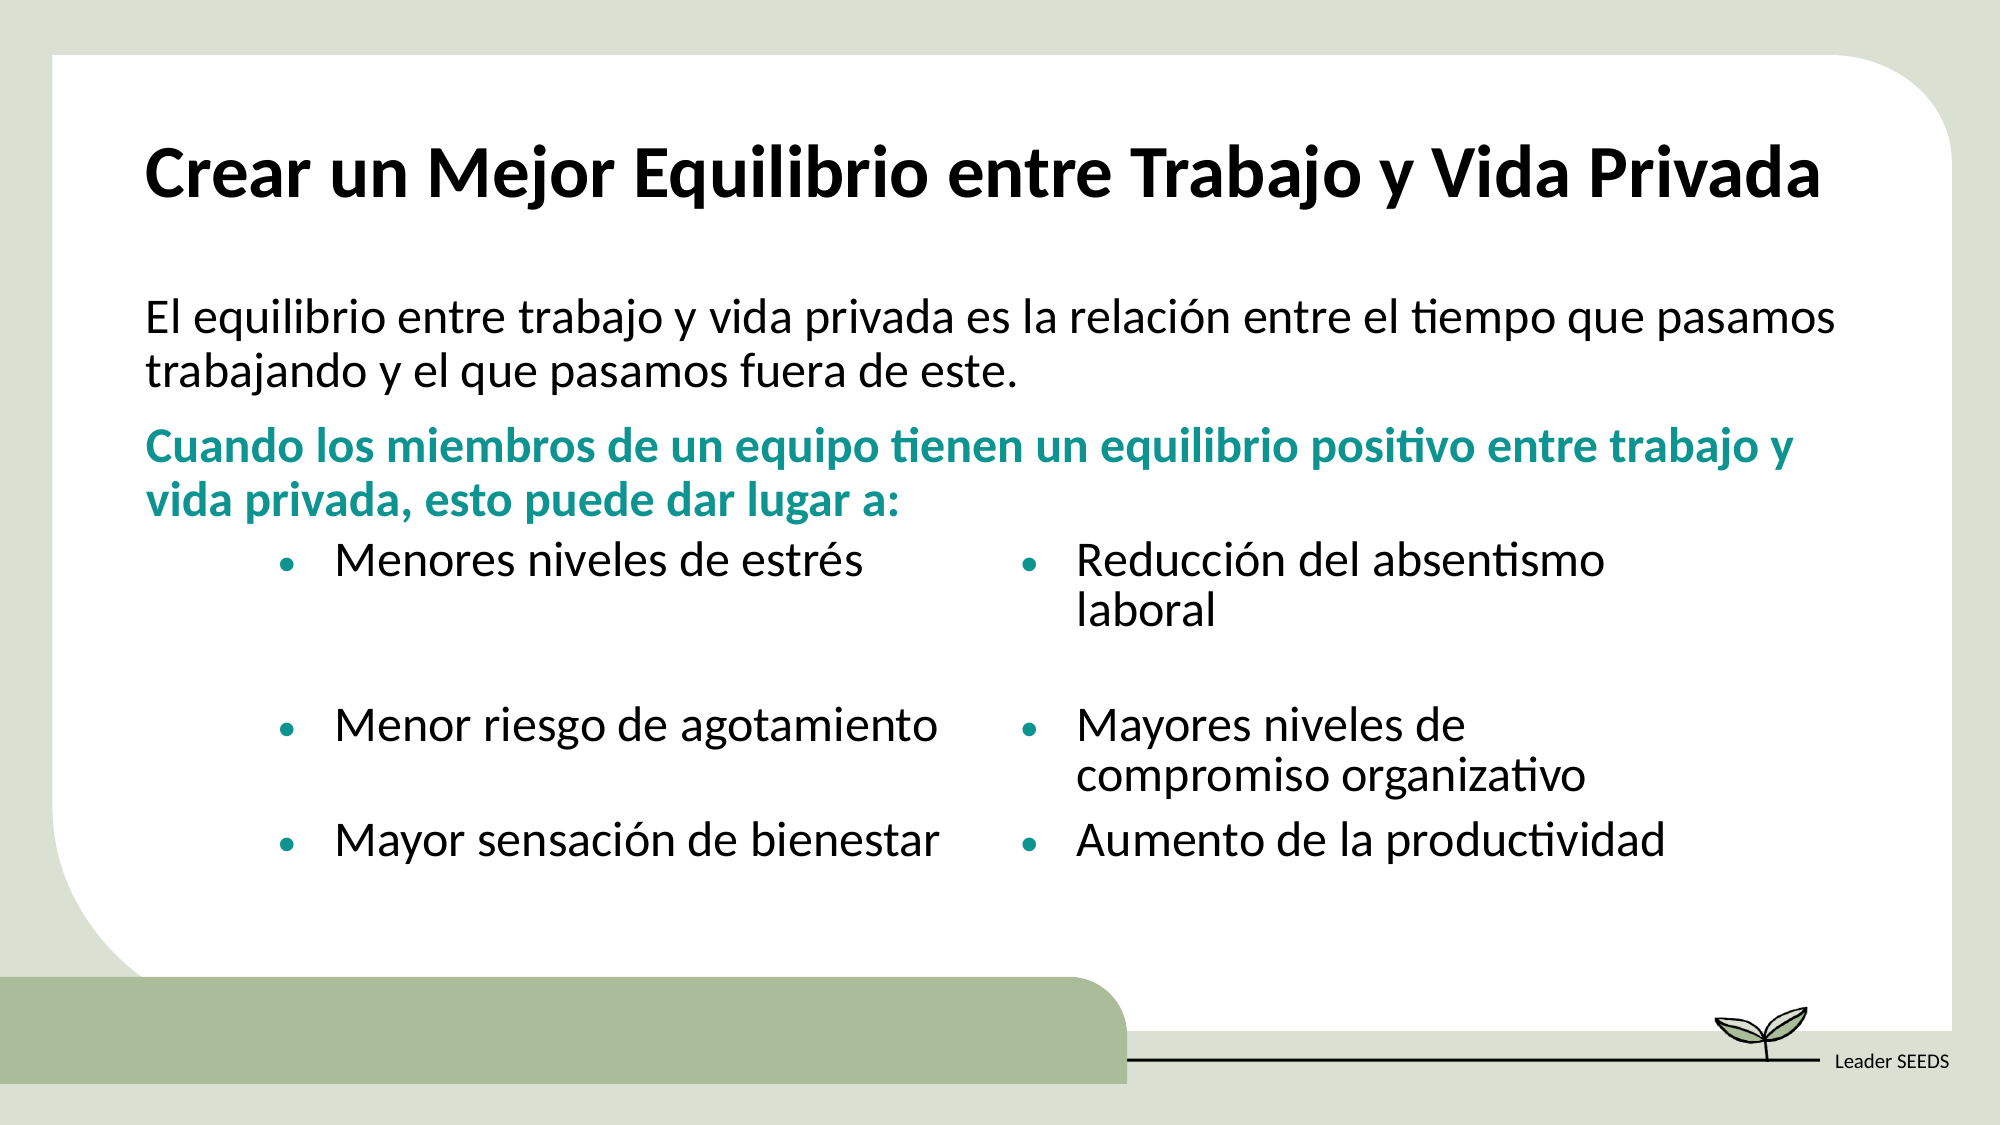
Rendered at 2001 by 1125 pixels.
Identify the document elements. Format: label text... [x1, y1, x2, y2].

list El equilibrio entre trabajo y vida privada es la relación entre el tiempo que pasamos trabajando y el que pasamos fuera de este. Cuando los miembros de un equipo tienen un equilibrio positivo entre trabajo y vida privada, esto puede dar lugar a: [130, 282, 1869, 894]
table_cell Mayor sensación de bienestar [263, 811, 1006, 950]
table_cell Menor riesgo de agotamiento [263, 696, 1006, 811]
table_cell Aumento de la productividad [1006, 811, 1737, 950]
table_cell Mayores niveles de compromiso organizativo [1006, 696, 1737, 811]
table_header Menores niveles de estrés [263, 531, 1006, 696]
table_header Reducción del absentismo laboral [1006, 531, 1737, 696]
list Crear un Mejor Equilibrio entre Trabajo y Vida Privada [130, 124, 1869, 257]
